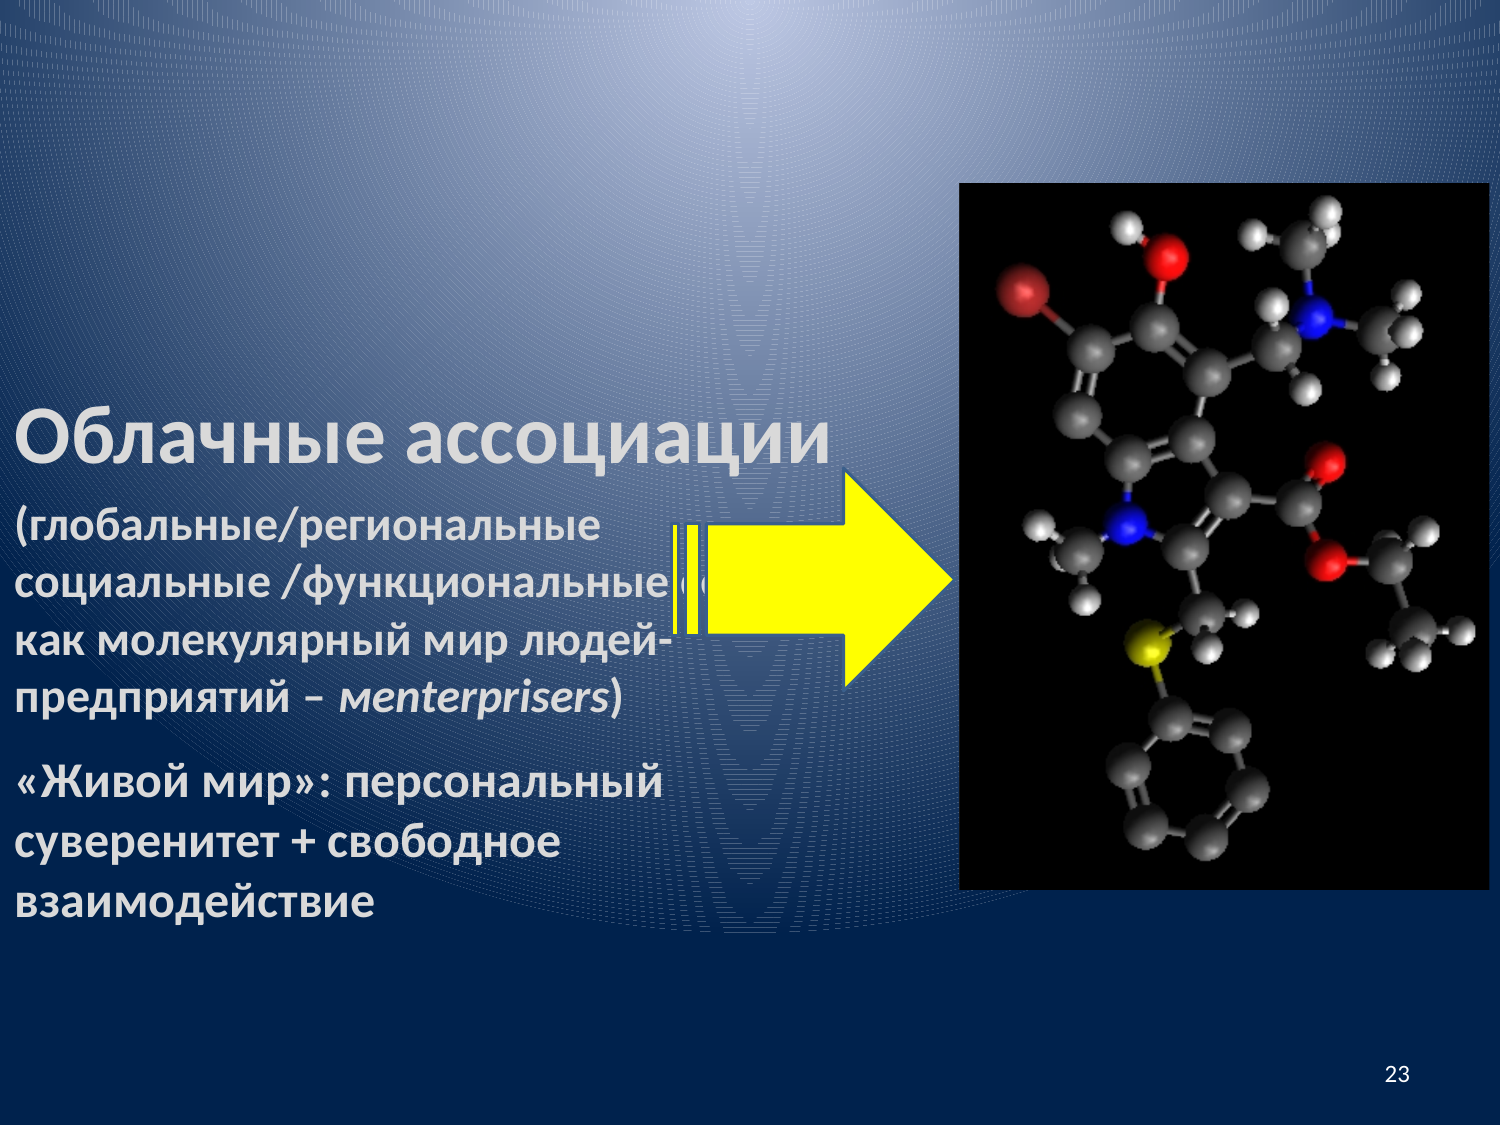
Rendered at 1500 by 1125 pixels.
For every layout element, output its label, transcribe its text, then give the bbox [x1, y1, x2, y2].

picture [960, 183, 1489, 264]
text_box [704, 466, 863, 693]
text_box Облачные ассоциации (глобальные/региональные социальные /функциональные сети как молекулярный мир людей-предприятий – меnterprisers) «Живой мир»: персональный суверенитет + свободное взаимодействие [0, 372, 857, 787]
picture [959, 811, 1489, 890]
text_box [684, 522, 701, 637]
slide_number 23 [1074, 1042, 1425, 1103]
picture [870, 270, 1500, 803]
text_box [670, 522, 680, 637]
